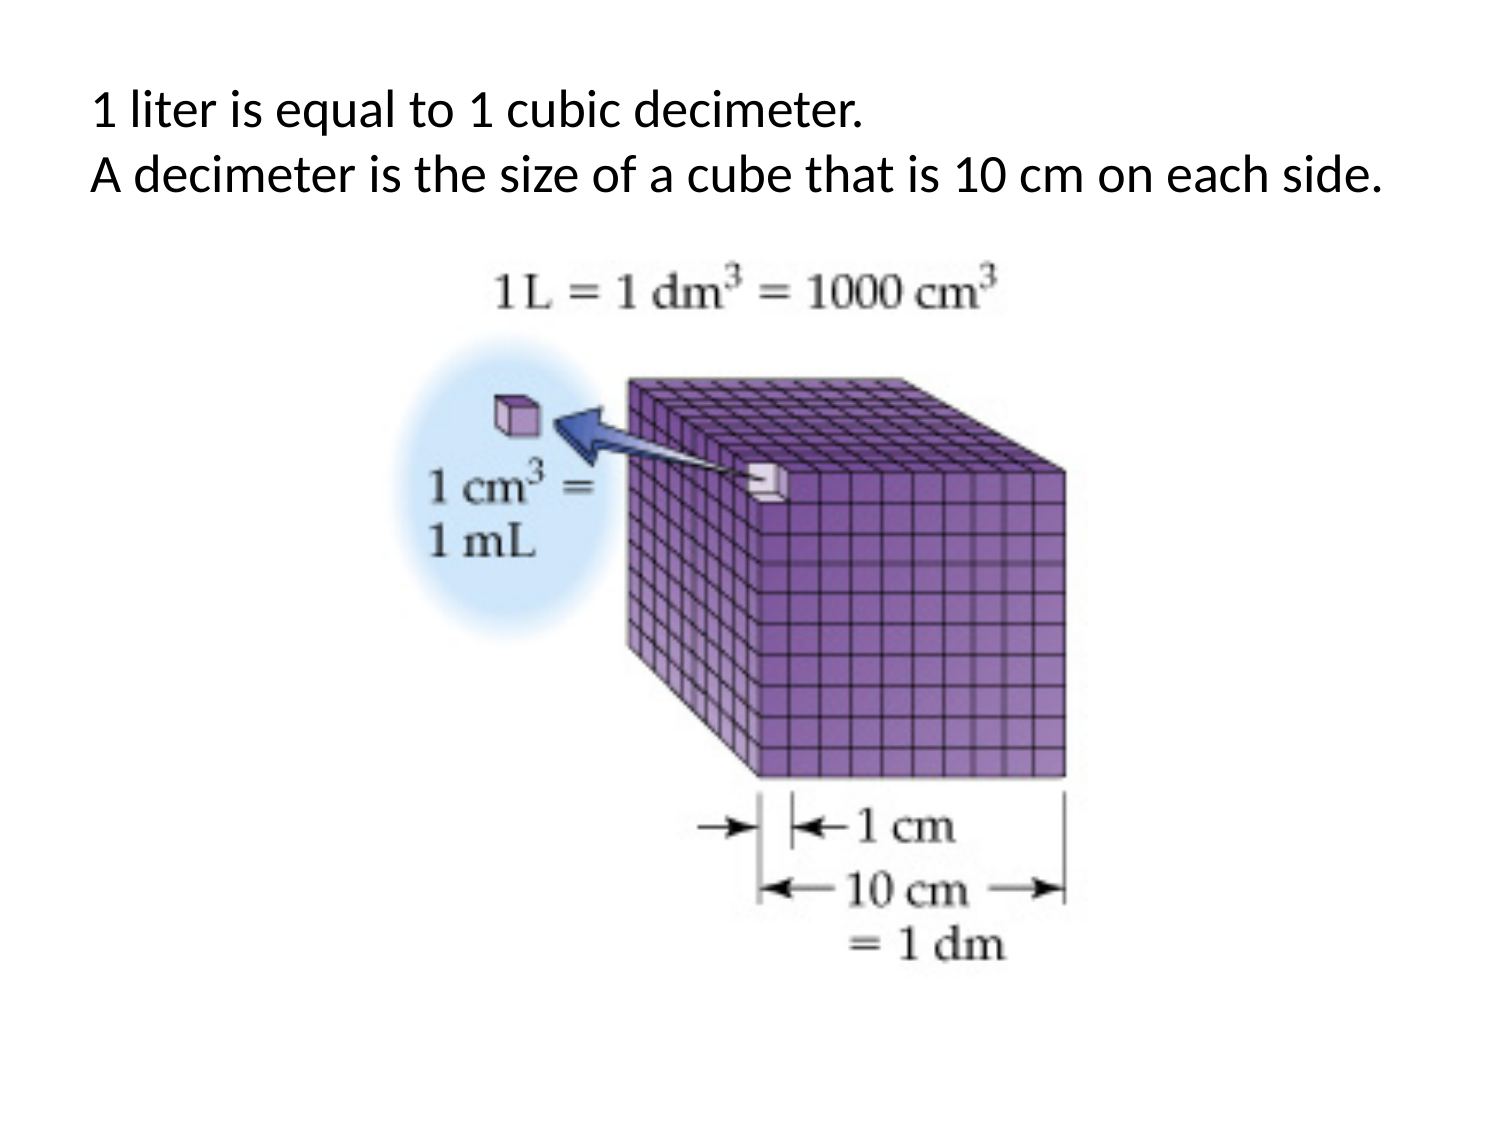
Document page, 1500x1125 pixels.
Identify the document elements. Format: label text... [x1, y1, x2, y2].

title 1 liter is equal to 1 cubic decimeter. A decimeter is the size of a cube that is 10 cm on each side. [75, 45, 1425, 233]
picture [374, 234, 1088, 993]
